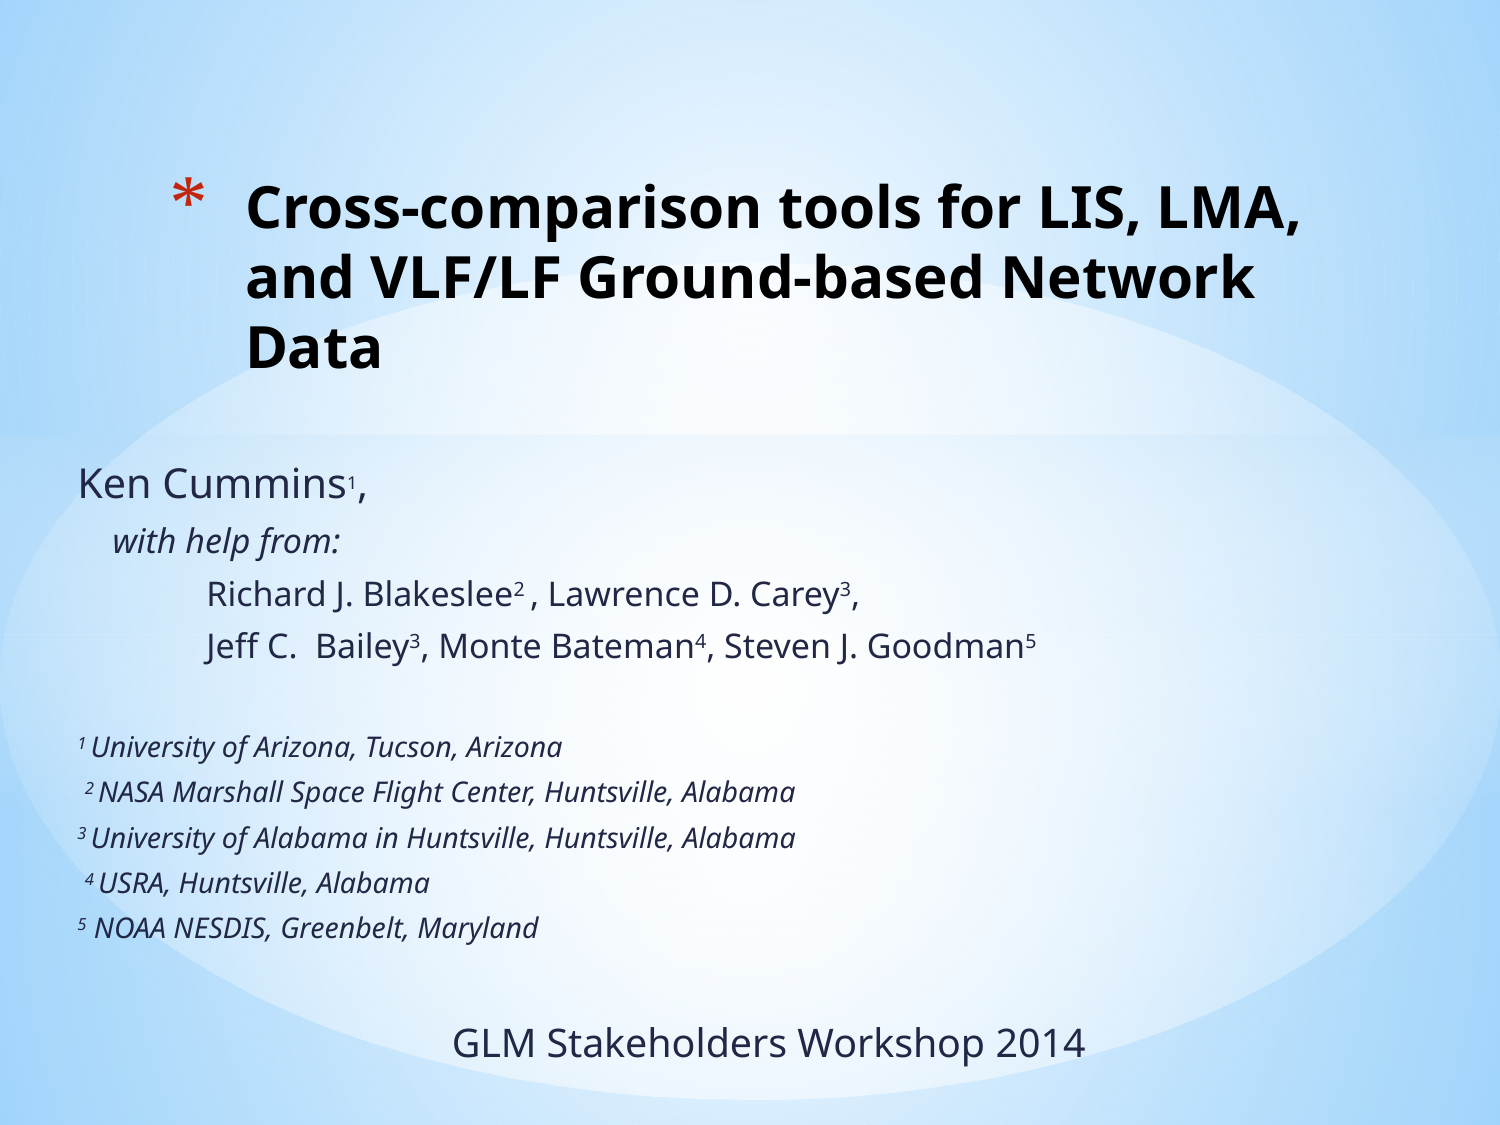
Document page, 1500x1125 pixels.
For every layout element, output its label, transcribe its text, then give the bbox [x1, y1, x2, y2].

title Cross-comparison tools for LIS, LMA, and VLF/LF Ground-based Network Data [125, 162, 1400, 500]
subtitle Ken Cummins1, with help from: Richard J. Blakeslee2 , Lawrence D. Carey3, Jeff C. Bailey3, Monte Bateman4, Steven J. Goodman5 1 University of Arizona, Tucson, Arizona 2 NASA Marshall Space Flight Center, Huntsville, Alabama 3 University of Alabama in Huntsville, Huntsville, Alabama 4 USRA, Huntsville, Alabama 5 NOAA NESDIS, Greenbelt, Maryland GLM Stakeholders Workshop 2014 [62, 450, 1475, 1075]
